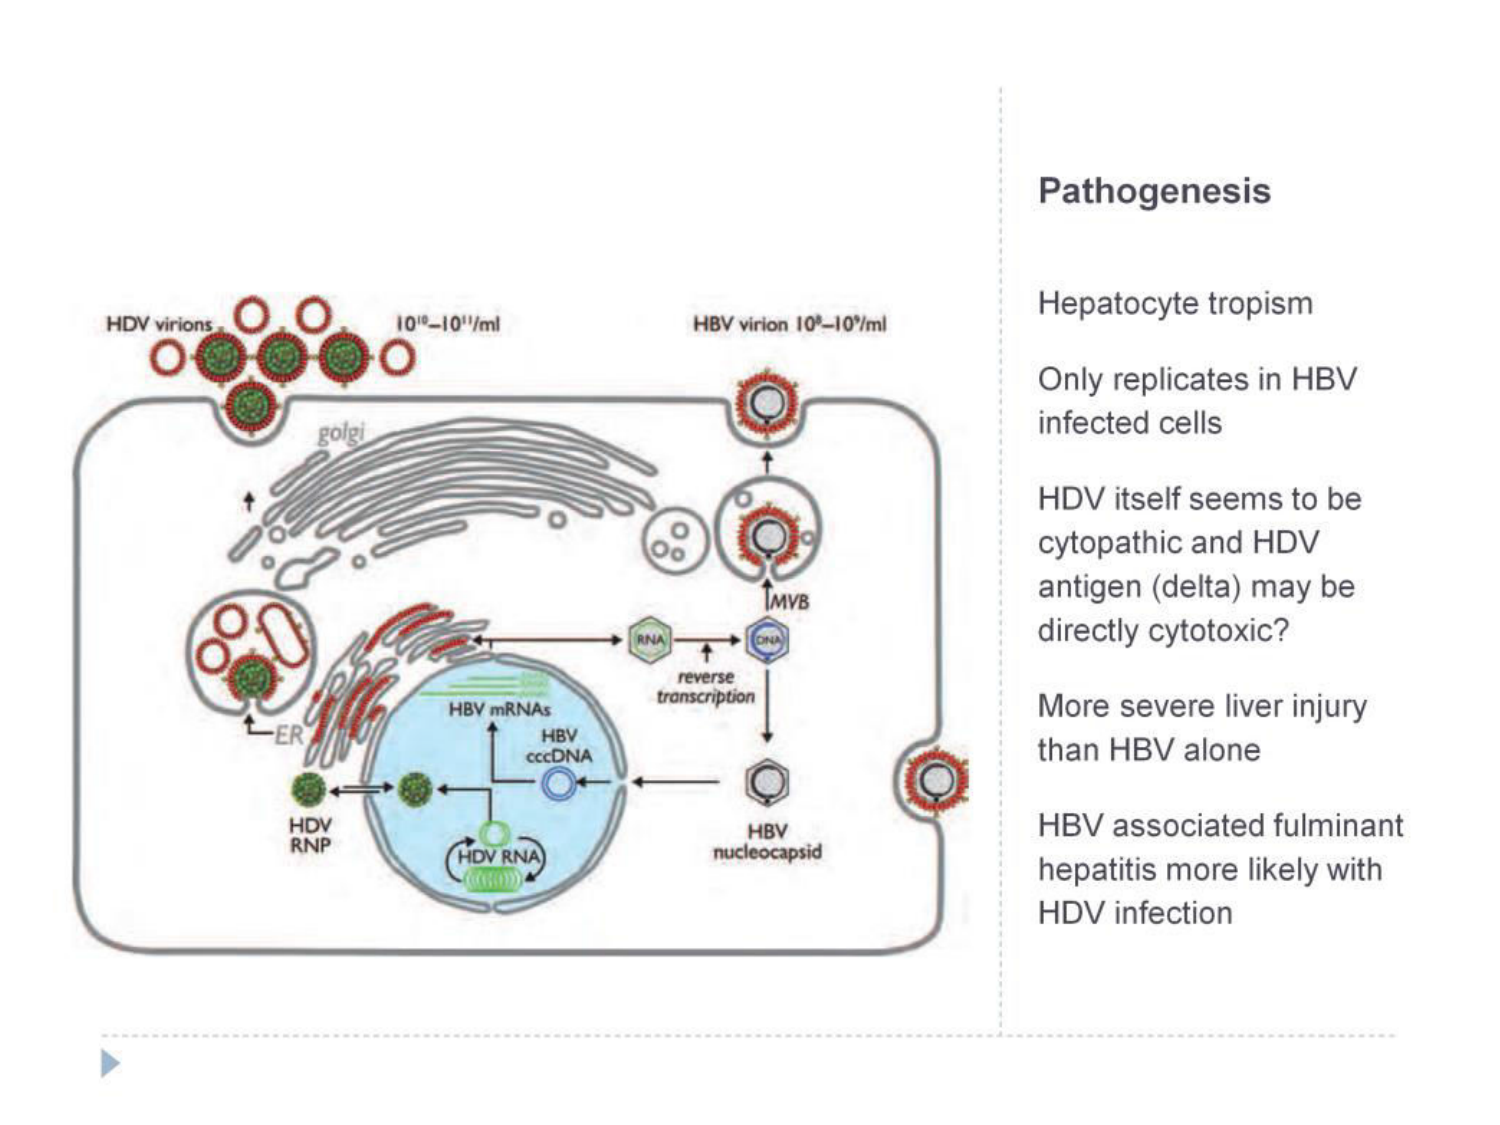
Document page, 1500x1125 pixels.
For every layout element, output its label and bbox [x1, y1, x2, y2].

list [35, 42, 1454, 1107]
